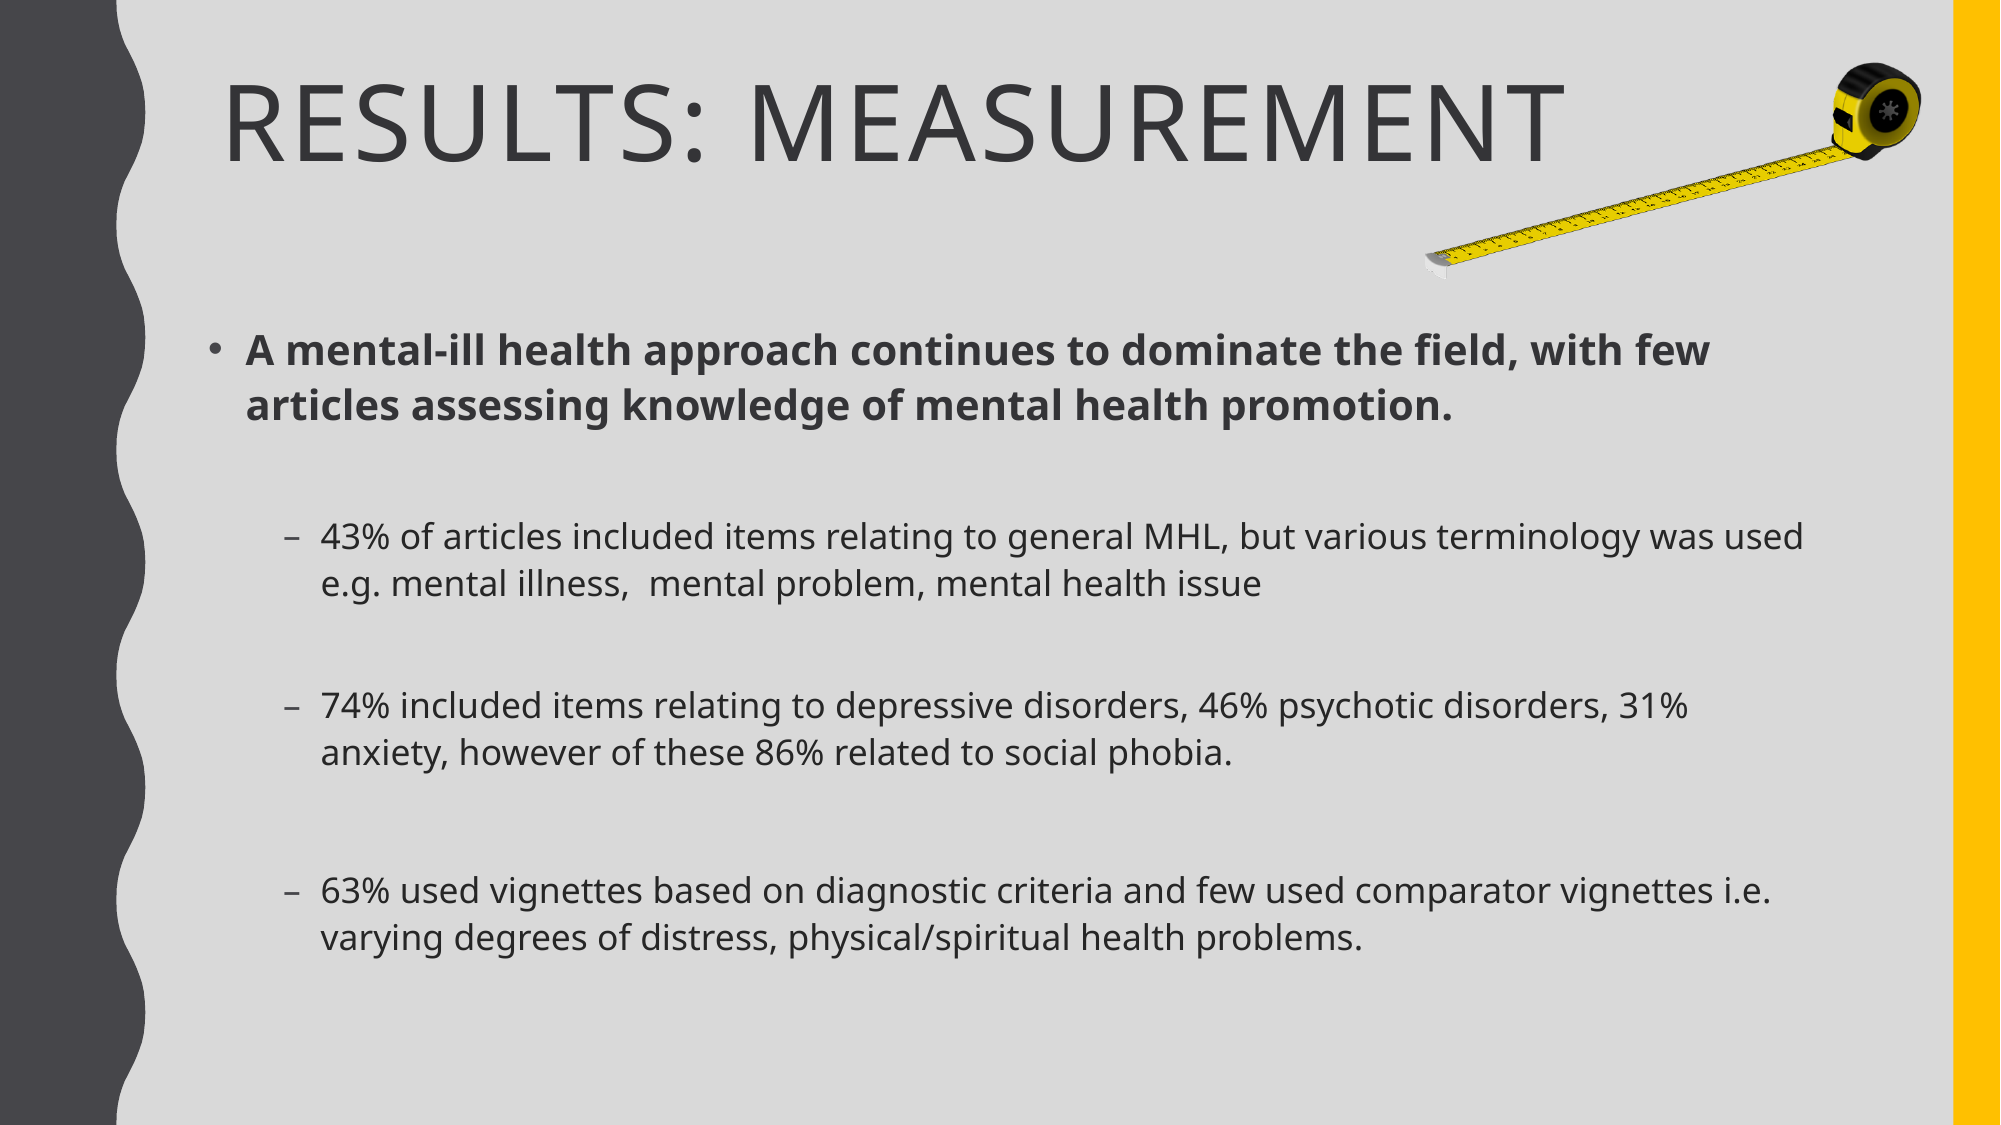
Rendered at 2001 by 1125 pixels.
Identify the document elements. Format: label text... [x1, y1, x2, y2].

title Results: measurement [205, 62, 1875, 308]
picture [1425, 46, 1922, 295]
list A mental-ill health approach continues to dominate the field, with few articles assessing knowledge of mental health promotion. 43% of articles included items relating to general MHL, but various terminology was used e.g. mental illness, mental problem, mental health issue 74% included items relating to depressive disorders, 46% psychotic disorders, 31% anxiety, however of these 86% related to social phobia. 63% used vignettes based on diagnostic criteria and few used comparator vignettes i.e. varying degrees of distress, physical/spiritual health problems. [193, 310, 1837, 1025]
